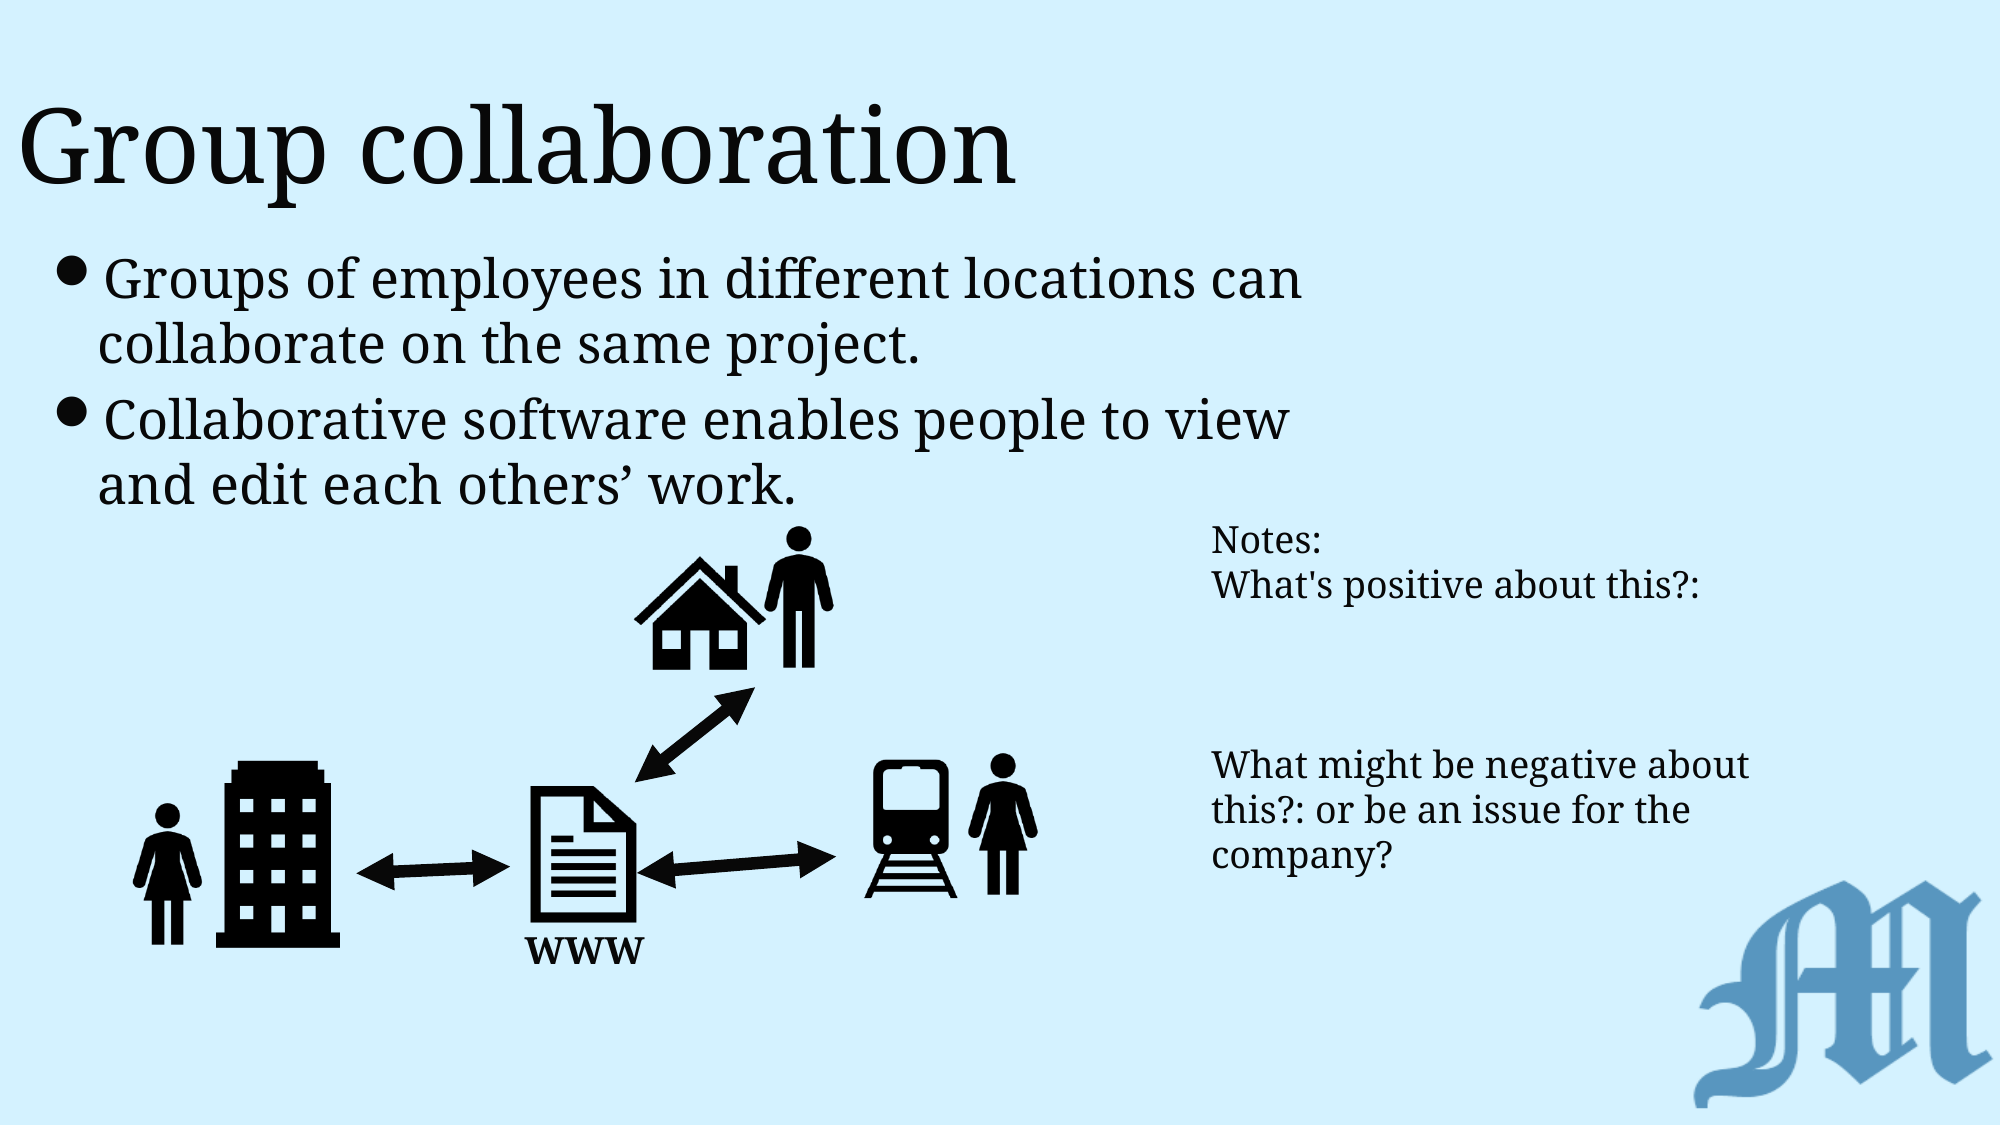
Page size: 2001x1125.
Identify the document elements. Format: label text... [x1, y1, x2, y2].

title Group collaboration [16, 63, 1367, 205]
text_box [91, 521, 1078, 981]
list Groups of employees in different locations can collaborate on the same project. Collaborative software enables people to view and edit each others’ work. [37, 237, 1337, 874]
text_box Notes: What's positive about this?: What might be negative about this?: or be an issue for the company? [1196, 508, 1811, 884]
